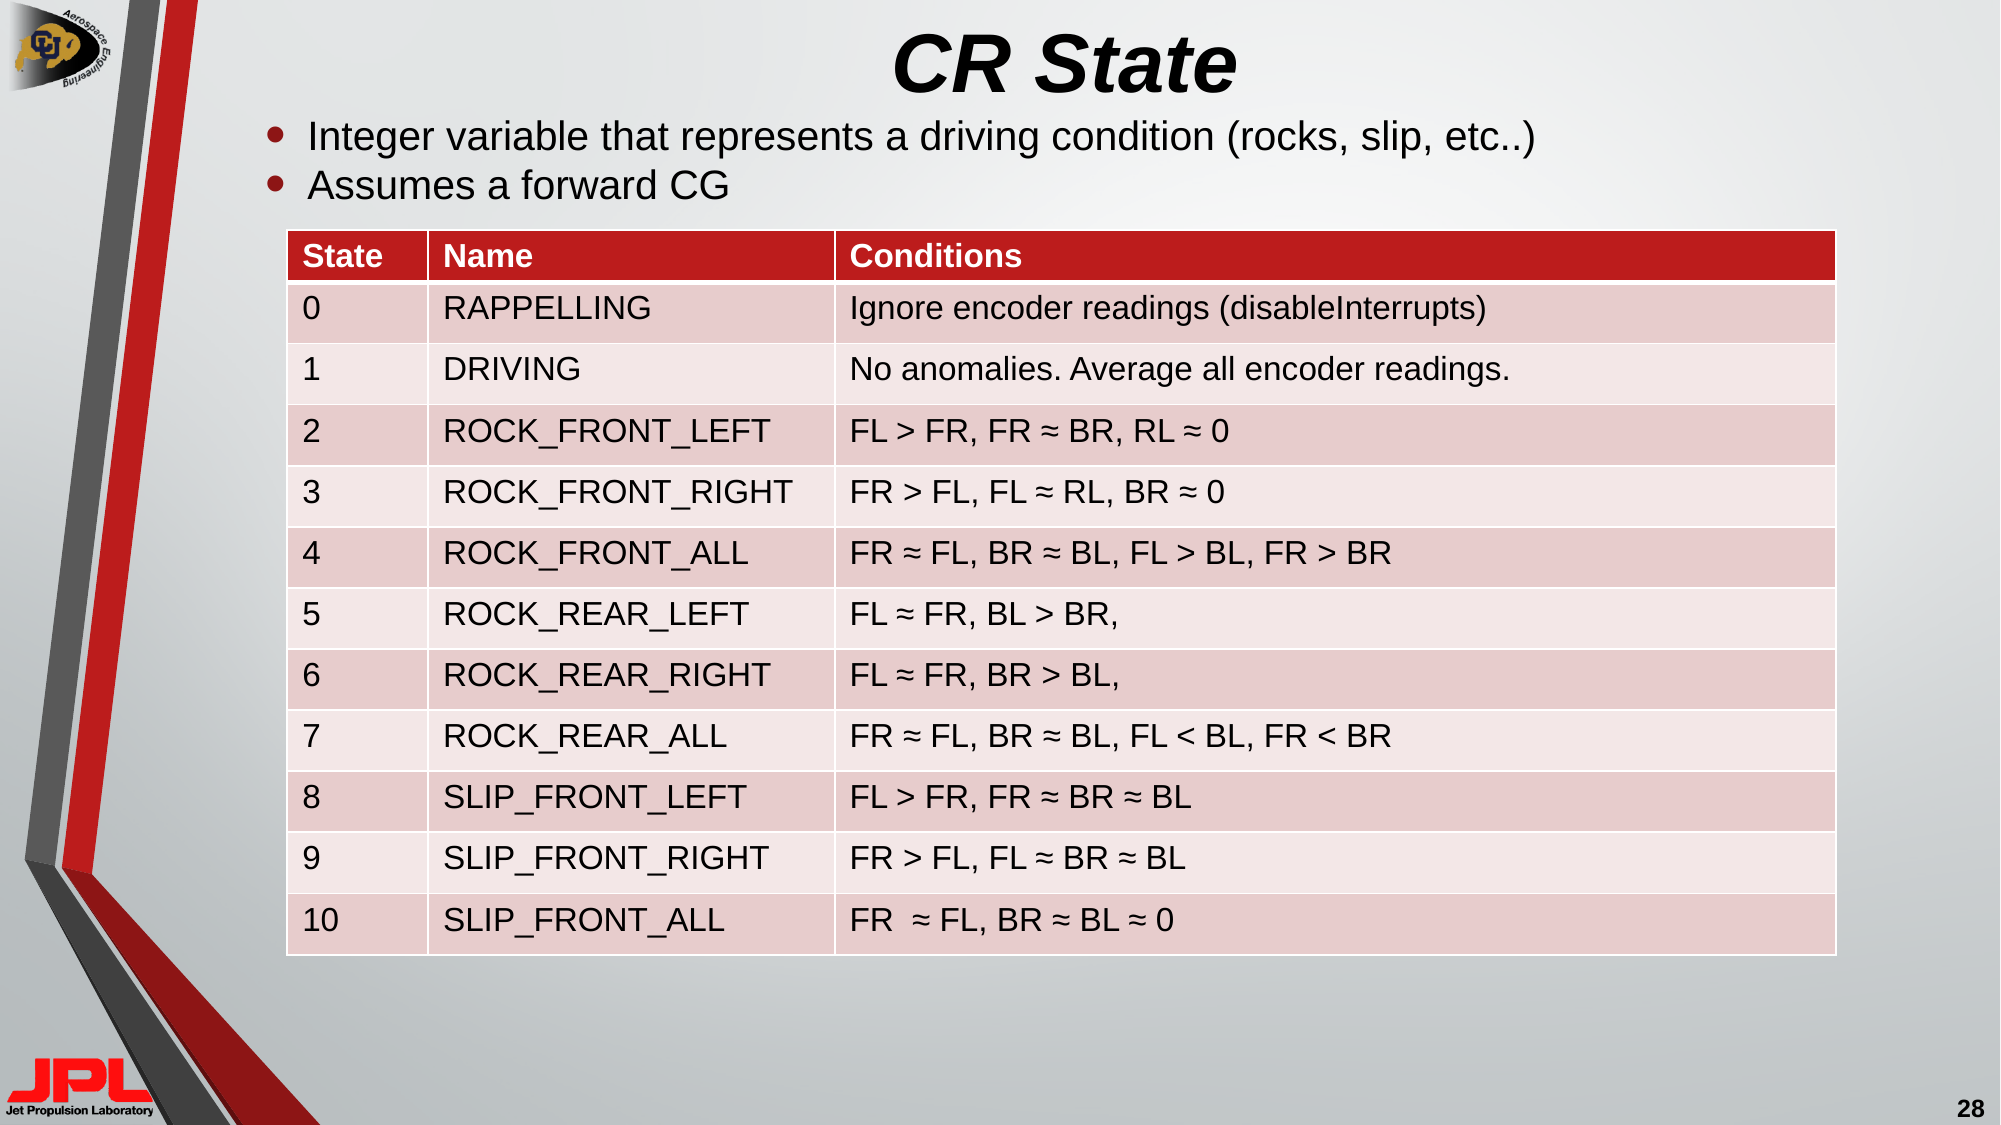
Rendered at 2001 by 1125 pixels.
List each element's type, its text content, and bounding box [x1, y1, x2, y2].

table_cell ROCK_REAR_RIGHT [429, 650, 834, 709]
slide_number 28 [1909, 1090, 2000, 1125]
picture [0, 1053, 153, 1125]
table_cell ROCK_REAR_LEFT [429, 589, 834, 648]
table_cell 0 [288, 285, 427, 343]
table_header Name [429, 231, 834, 280]
table_header State [288, 231, 427, 280]
table_cell 4 [288, 528, 427, 587]
table_cell 9 [288, 833, 427, 893]
table_cell FL ≈ FR, BR > BL, [836, 650, 1835, 709]
table_cell SLIP_FRONT_LEFT [429, 772, 834, 831]
table_cell DRIVING [429, 344, 834, 404]
table_cell FR > FL, FL ≈ RL, BR ≈ 0 [836, 467, 1835, 526]
table_cell 5 [288, 589, 427, 648]
table_cell RAPPELLING [429, 285, 834, 343]
picture [0, 0, 113, 94]
table_cell FL ≈ FR, BL > BR, [836, 589, 1835, 648]
table_cell 1 [288, 344, 427, 404]
table_cell ROCK_FRONT_ALL [429, 528, 834, 587]
table_cell 10 [288, 894, 427, 954]
table_cell FR ≈ FL, BR ≈ BL, FL > BL, FR > BR [836, 528, 1835, 587]
table_cell SLIP_FRONT_ALL [429, 894, 834, 954]
table_cell 8 [288, 772, 427, 831]
table_header Conditions [836, 231, 1835, 280]
table_cell 3 [288, 467, 427, 526]
table_cell 6 [288, 650, 427, 709]
table_cell FL > FR, FR ≈ BR ≈ BL [836, 772, 1835, 831]
table_cell ROCK_FRONT_LEFT [429, 405, 834, 465]
table_cell ROCK_REAR_ALL [429, 711, 834, 770]
title CR State [243, 1, 1887, 134]
table_cell FR ≈ FL, BR ≈ BL ≈ 0 [836, 894, 1835, 954]
table_cell ROCK_FRONT_RIGHT [429, 467, 834, 526]
table_cell 7 [288, 711, 427, 770]
table_cell FR ≈ FL, BR ≈ BL, FL < BL, FR < BR [836, 711, 1835, 770]
table_cell Ignore encoder readings (disableInterrupts) [836, 285, 1835, 343]
table_cell 2 [288, 405, 427, 465]
list Integer variable that represents a driving condition (rocks, slip, etc..) Assumes a forward CG [250, 101, 1888, 216]
table_cell FL > FR, FR ≈ BR, RL ≈ 0 [836, 405, 1835, 465]
table_cell No anomalies. Average all encoder readings. [836, 344, 1835, 404]
table_cell FR > FL, FL ≈ BR ≈ BL [836, 833, 1835, 893]
table_cell SLIP_FRONT_RIGHT [429, 833, 834, 893]
